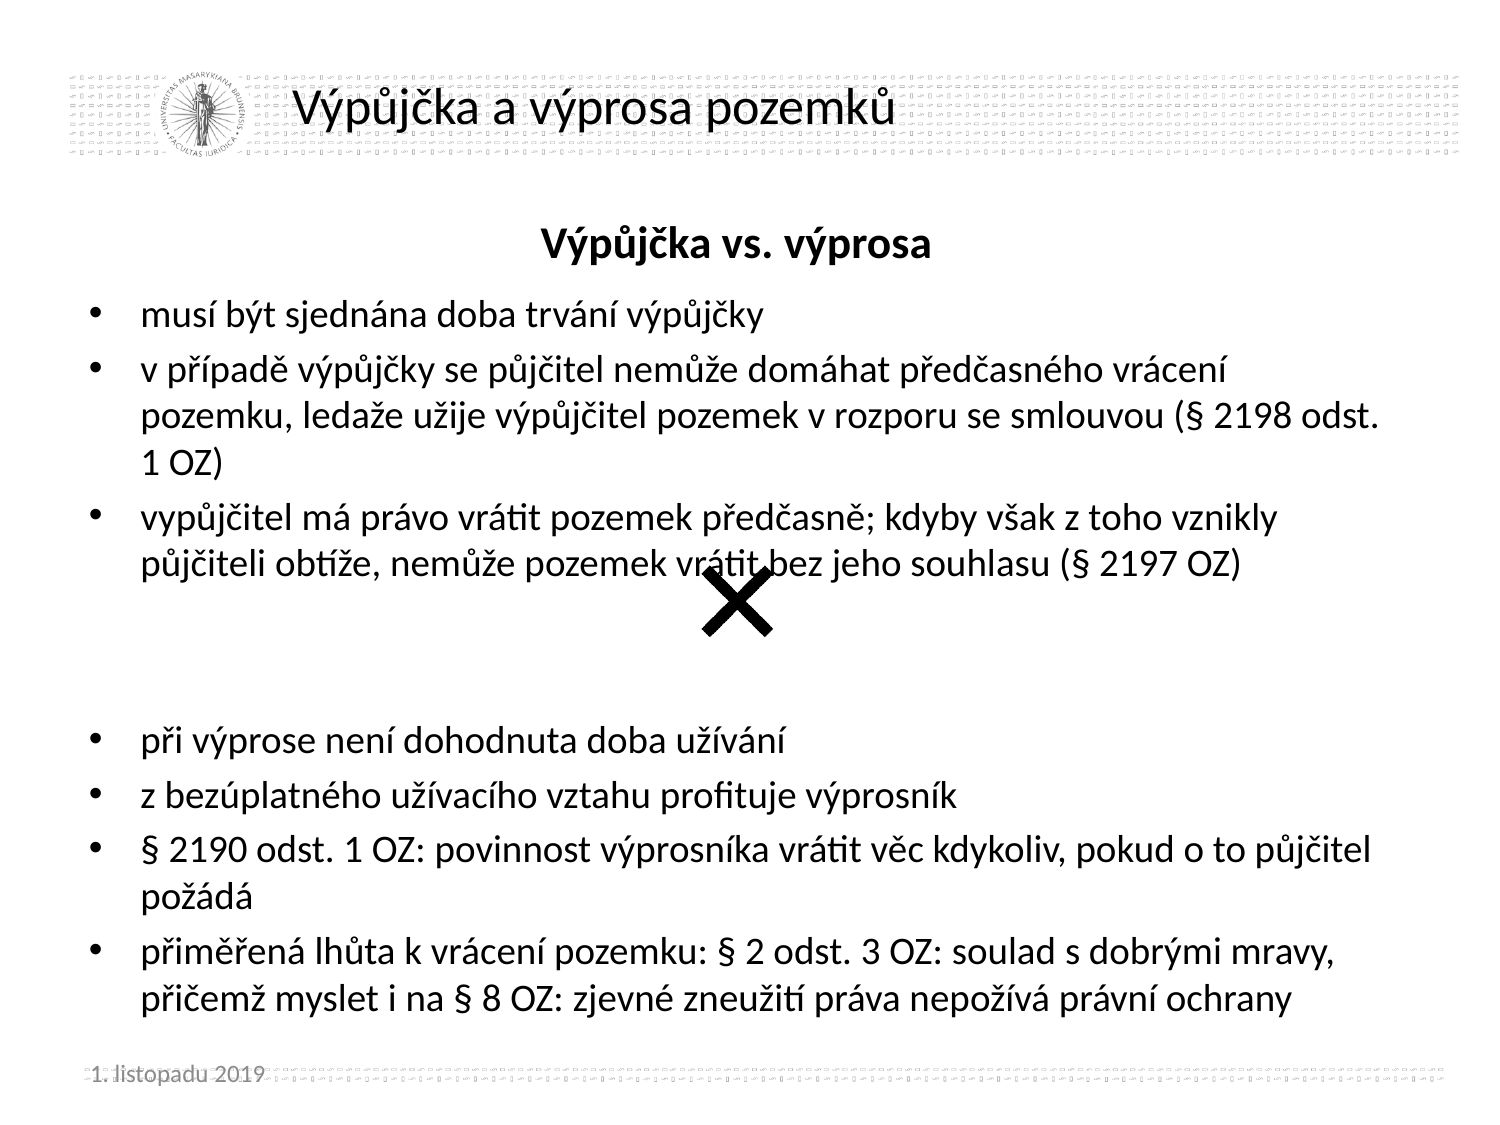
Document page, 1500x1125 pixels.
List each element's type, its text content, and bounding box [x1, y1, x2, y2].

picture [13, 1039, 1500, 1116]
list Výpůjčka vs. výprosa musí být sjednána doba trvání výpůjčky v případě výpůjčky se půjčitel nemůže domáhat předčasného vrácení pozemku, ledaže užije výpůjčitel pozemek v rozporu se smlouvou (§ 2198 odst. 1 OZ) vypůjčitel má právo vrátit pozemek předčasně; kdyby však z toho vznikly půjčiteli obtíže, nemůže pozemek vrátit bez jeho souhlasu (§ 2197 OZ) při výprose není dohodnuta doba užívání z bezúplatného užívacího vztahu profituje výprosník § 2190 odst. 1 OZ: povinnost výprosníka vrátit věc kdykoliv, pokud o to půjčitel požádá přiměřená lhůta k vrácení pozemku: § 2 odst. 3 OZ: soulad s dobrými mravy, přičemž myslet i na § 8 OZ: zjevné zneužití práva nepožívá právní ochrany [73, 208, 1400, 1027]
picture [0, 42, 1500, 200]
picture [687, 552, 786, 651]
